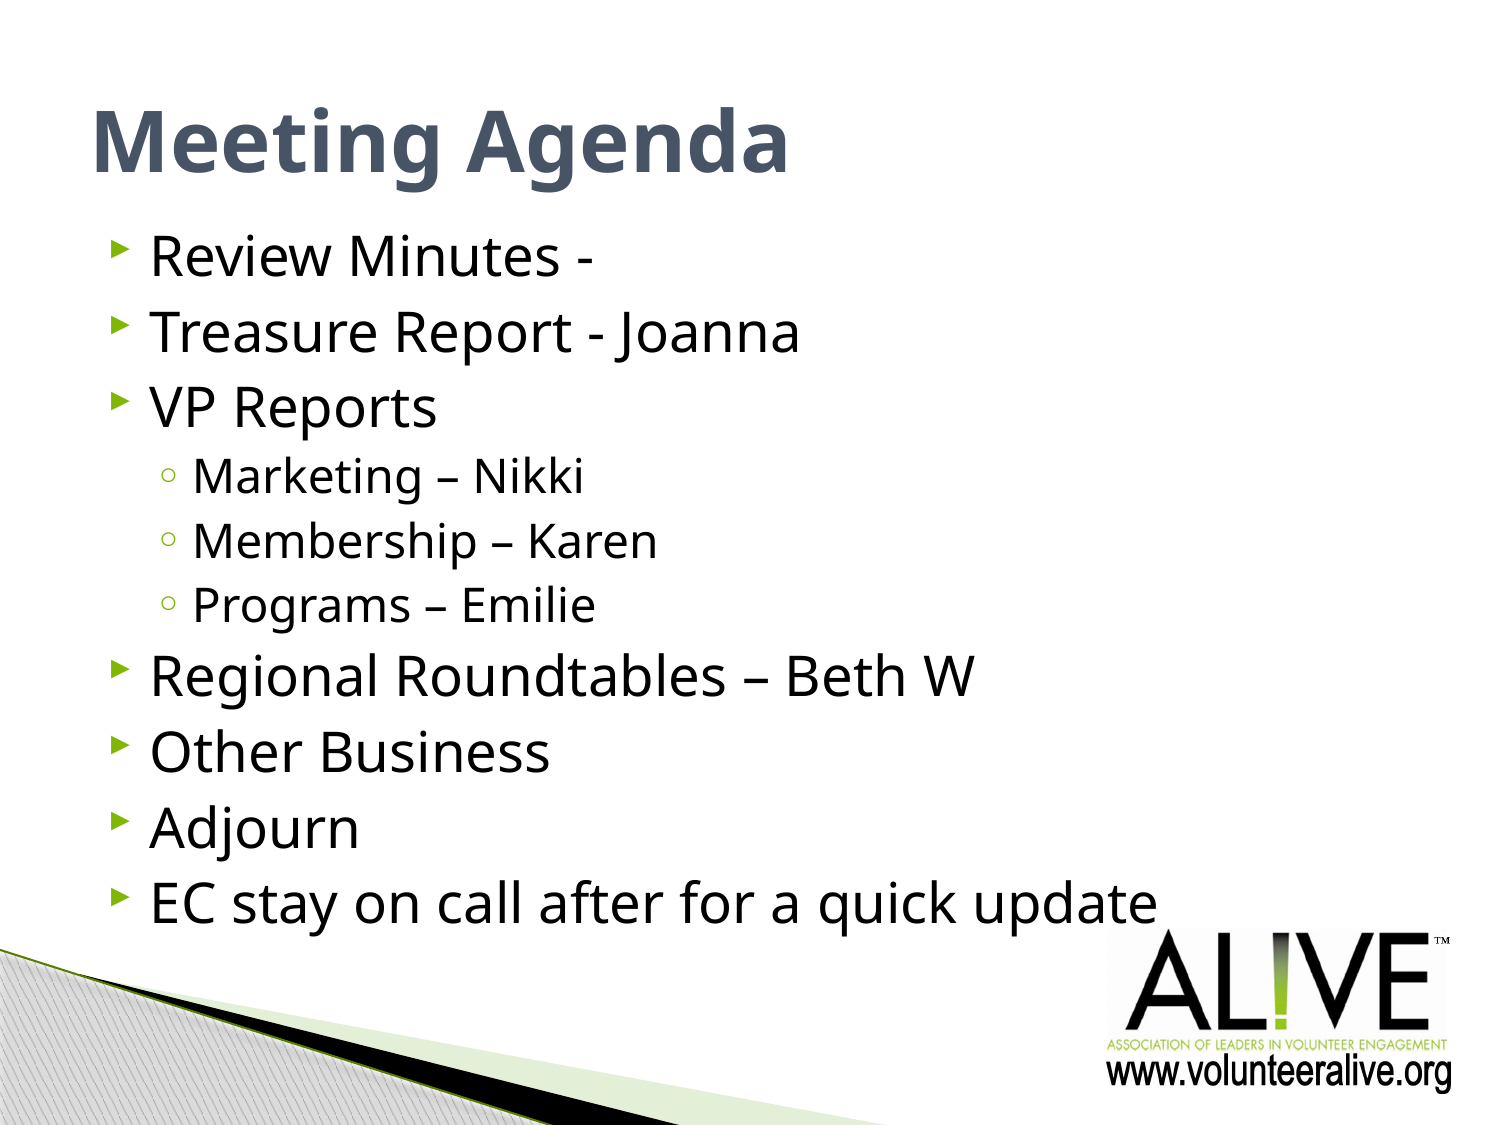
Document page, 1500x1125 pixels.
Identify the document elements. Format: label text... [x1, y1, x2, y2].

picture [1099, 912, 1468, 1094]
list Review Minutes - Treasure Report - Joanna VP Reports Marketing – Nikki Membership – Karen Programs – Emilie Regional Roundtables – Beth W Other Business Adjourn EC stay on call after for a quick update [74, 212, 1426, 956]
text_box Meeting Agenda [74, 45, 1425, 233]
